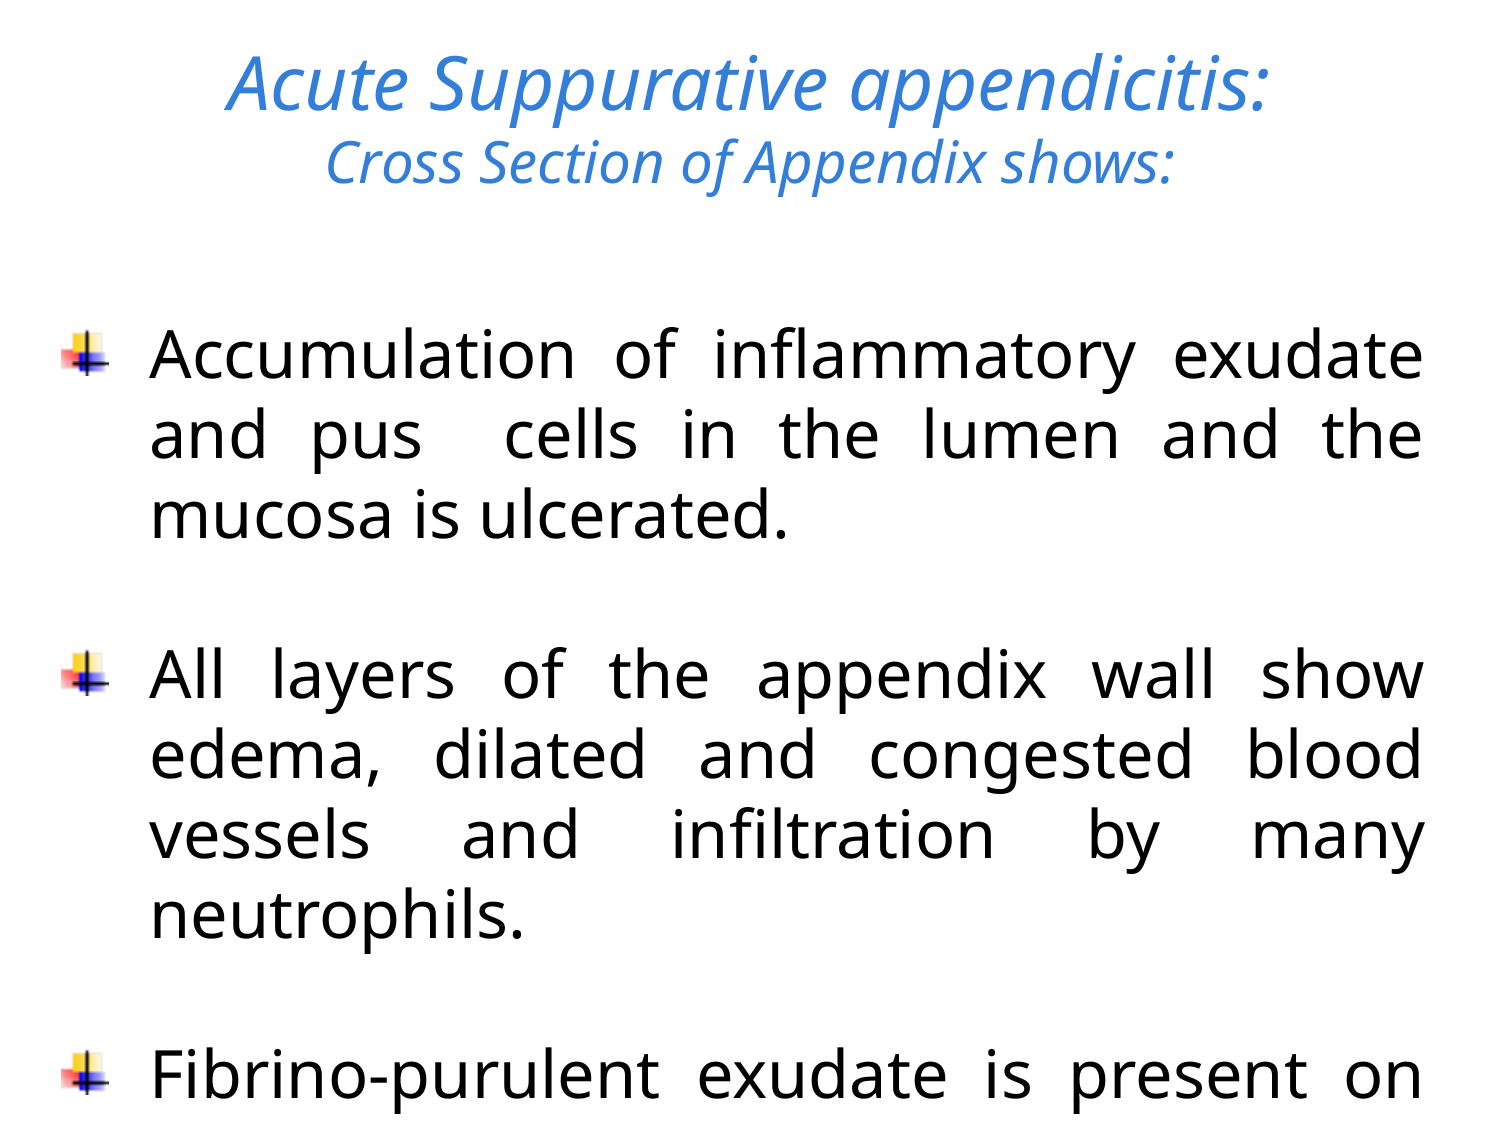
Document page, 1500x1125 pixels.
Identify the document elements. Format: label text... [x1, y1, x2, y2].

picture [61, 648, 109, 696]
text_box Accumulation of inflammatory exudate and pus cells in the lumen and the mucosa is ulcerated. All layers of the appendix wall show edema, dilated and congested blood vessels and infiltration by many neutrophils. Fibrino-purulent exudate is present on the serosal surface. [46, 304, 1442, 1125]
title Acute Suppurative appendicitis: Cross Section of Appendix shows: [0, 0, 1500, 231]
picture [61, 328, 109, 376]
picture [61, 1048, 109, 1095]
